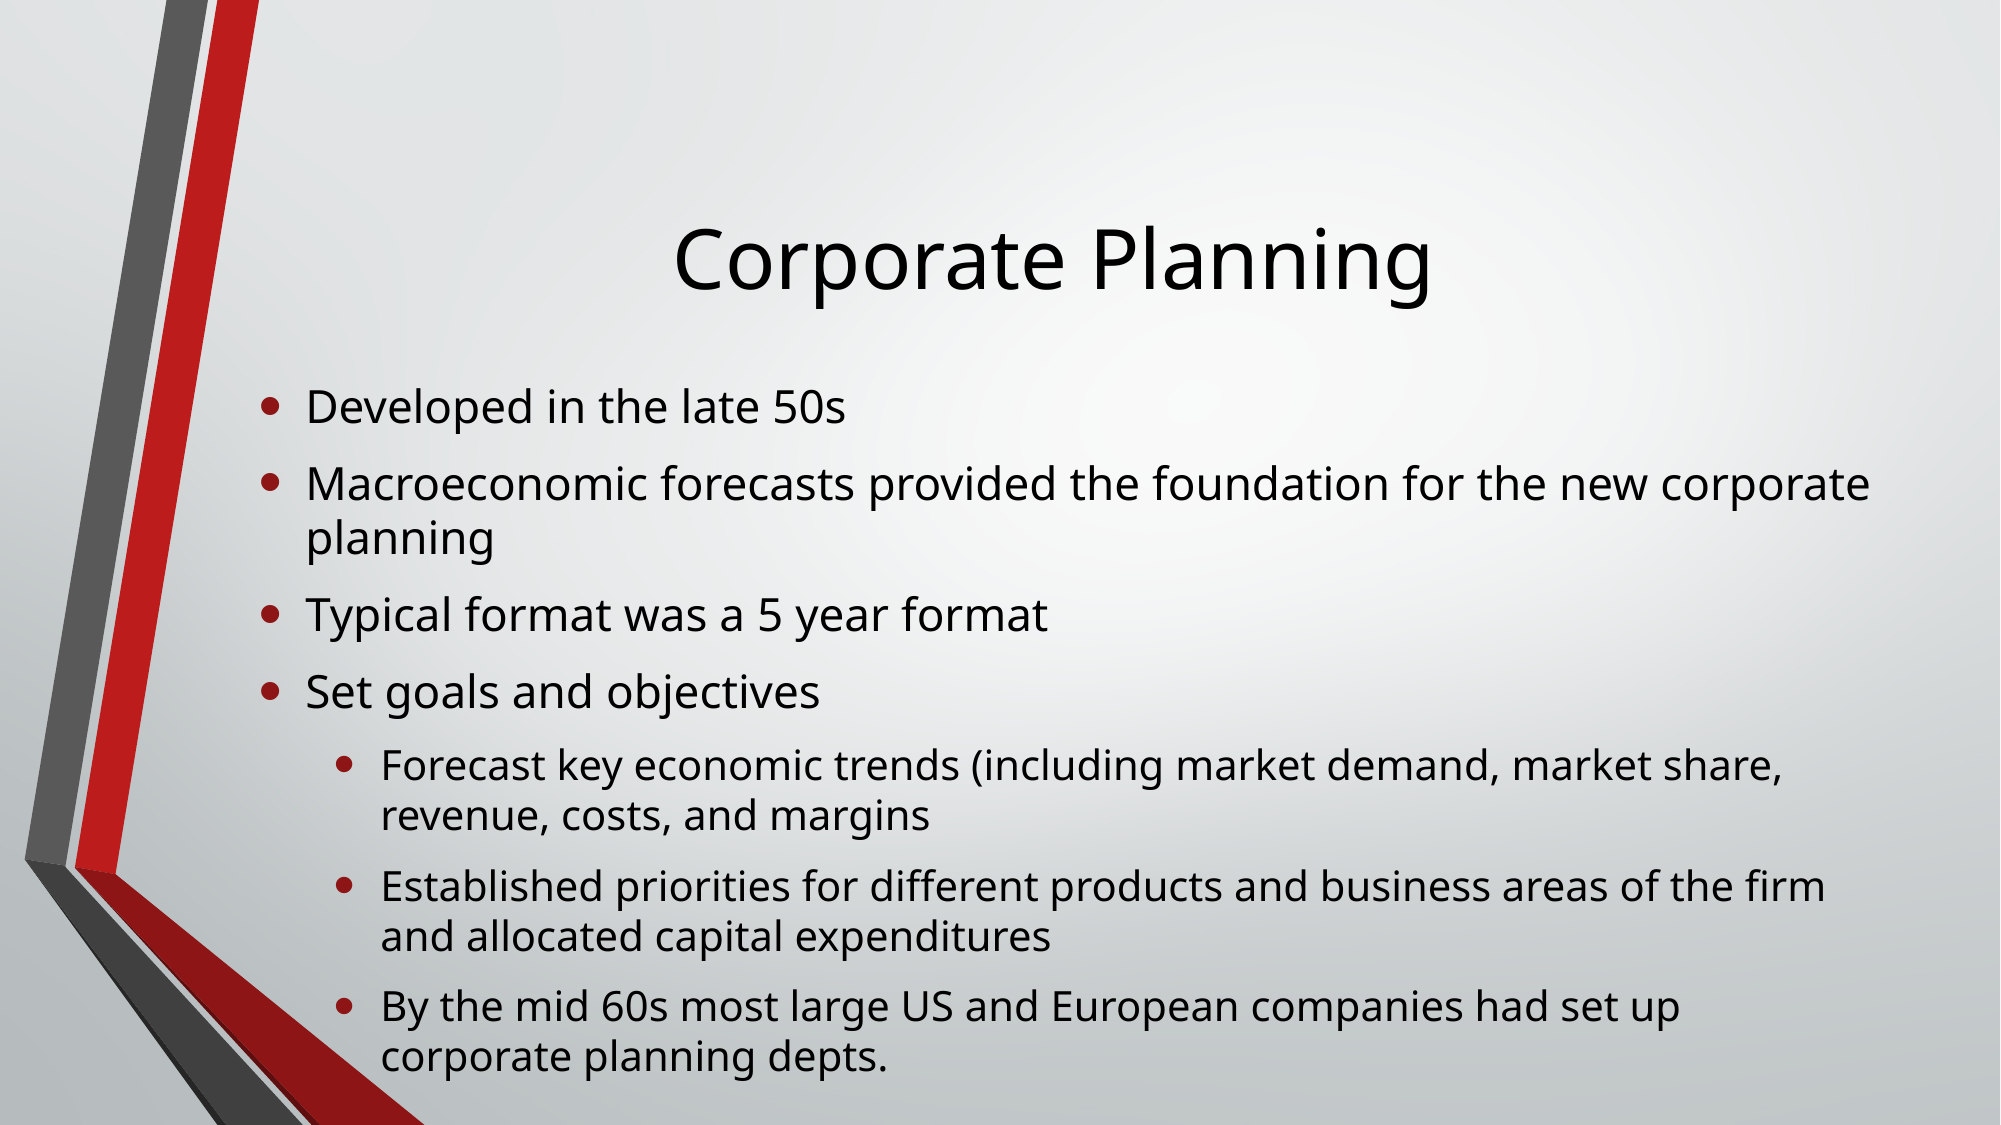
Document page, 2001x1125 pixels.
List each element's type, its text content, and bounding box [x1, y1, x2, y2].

title Corporate Planning [243, 112, 1887, 400]
list Developed in the late 50s Macroeconomic forecasts provided the foundation for the new corporate planning Typical format was a 5 year format Set goals and objectives Forecast key economic trends (including market demand, market share, revenue, costs, and margins Established priorities for different products and business areas of the firm and allocated capital expenditures By the mid 60s most large US and European companies had set up corporate planning depts. [243, 453, 1887, 1004]
